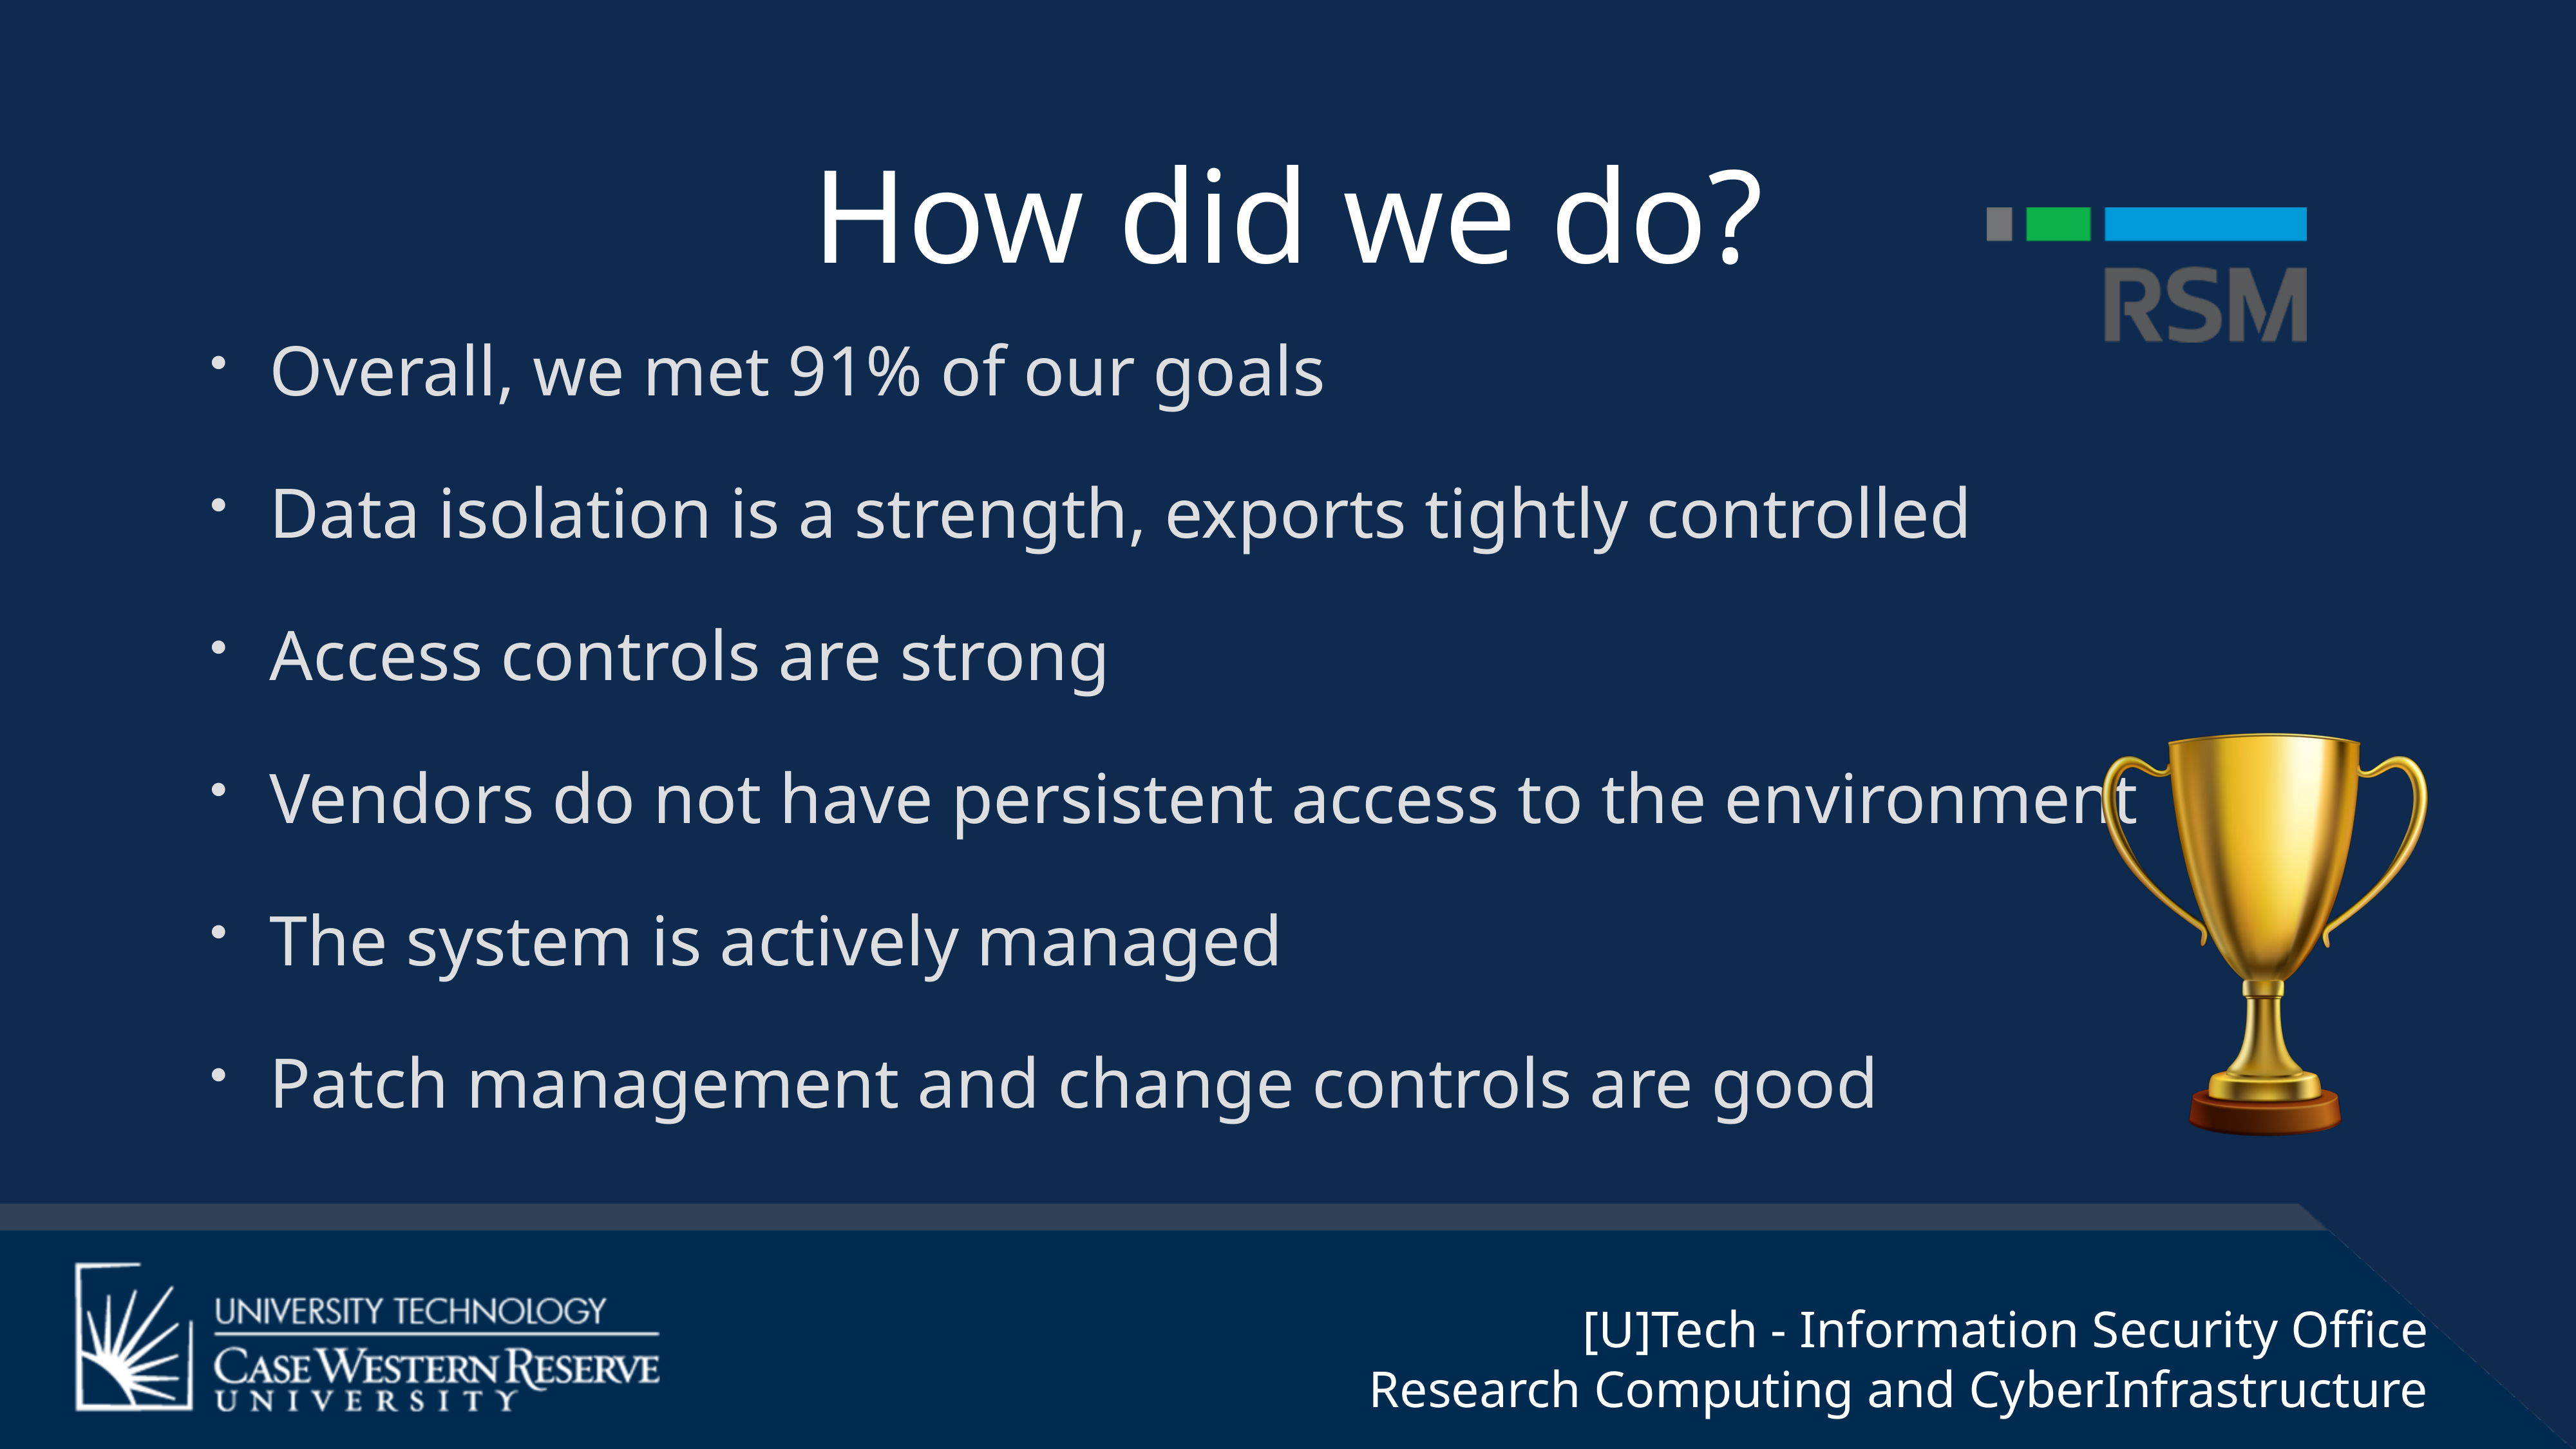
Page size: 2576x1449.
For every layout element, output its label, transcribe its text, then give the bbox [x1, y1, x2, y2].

title How did we do? [178, 100, 2398, 343]
picture [0, 1204, 2576, 1449]
picture [1987, 207, 2307, 343]
list Overall, we met 91% of our goals Data isolation is a strength, exports tightly controlled Access controls are strong Vendors do not have persistent access to the environment The system is actively managed Patch management and change controls are good [204, 294, 2266, 1155]
picture [2094, 724, 2436, 1145]
